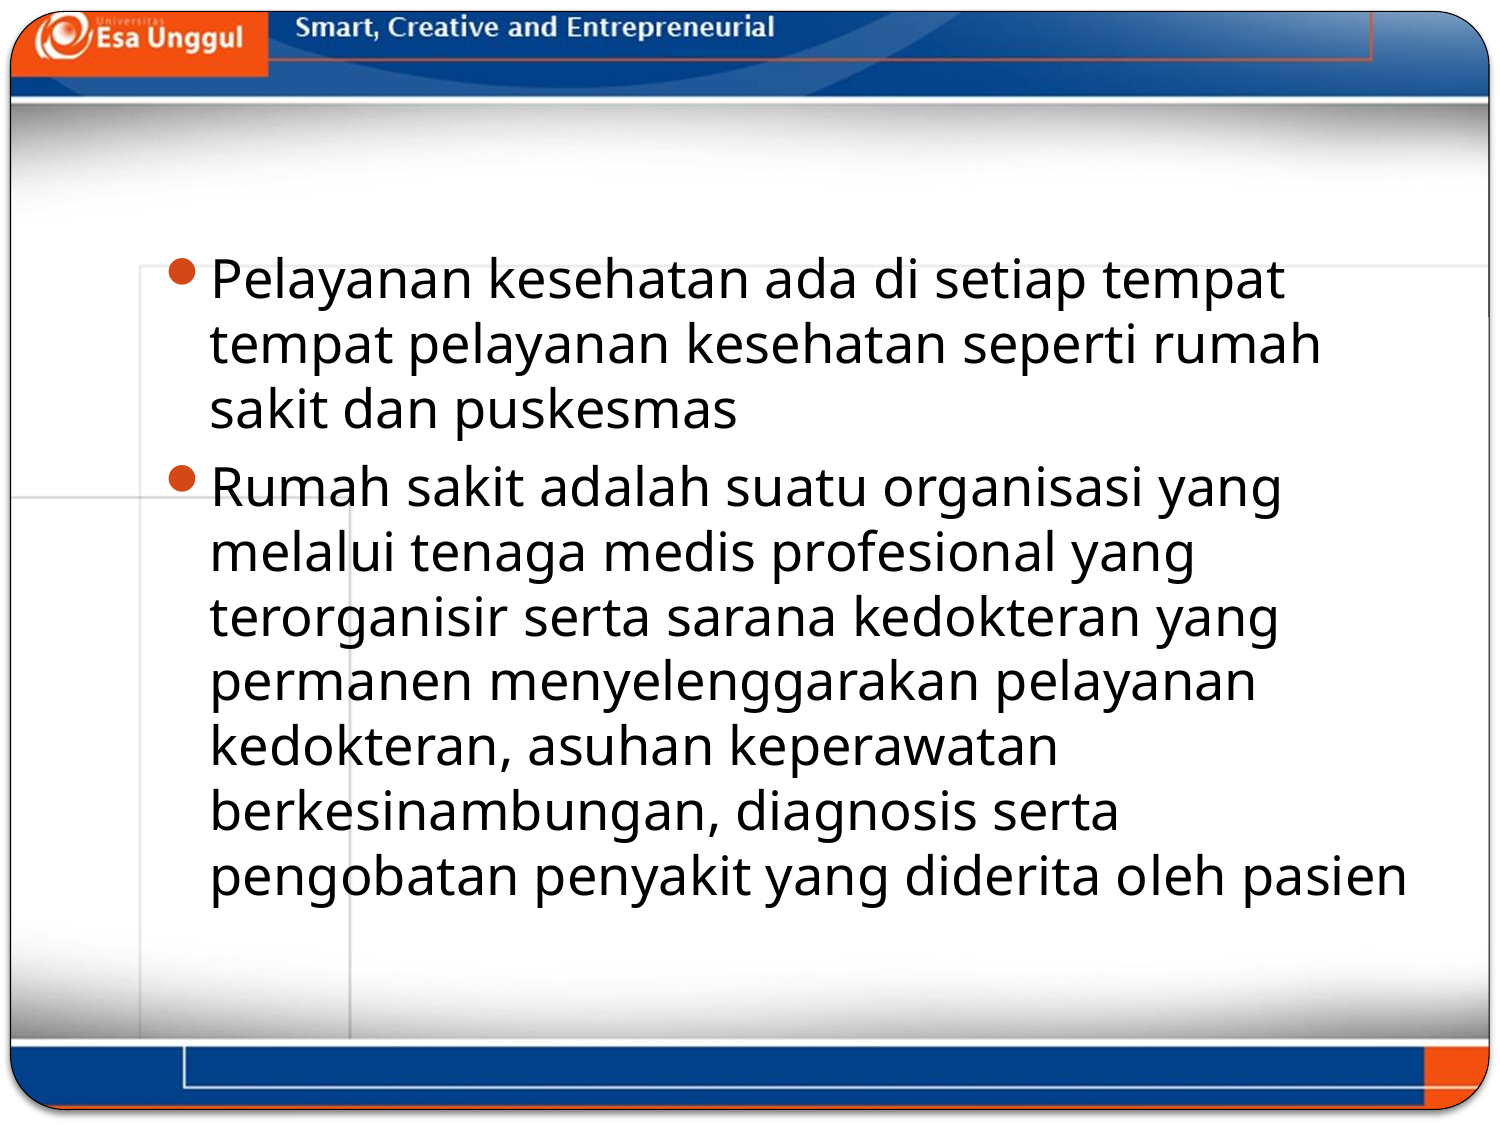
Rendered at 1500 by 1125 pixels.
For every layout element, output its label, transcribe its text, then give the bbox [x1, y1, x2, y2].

list Pelayanan kesehatan ada di setiap tempat tempat pelayanan kesehatan seperti rumah sakit dan puskesmas Rumah sakit adalah suatu organisasi yang melalui tenaga medis profesional yang terorganisir serta sarana kedokteran yang permanen menyelenggarakan pelayanan kedokteran, asuhan keperawatan berkesinambungan, diagnosis serta pengobatan penyakit yang diderita oleh pasien [150, 237, 1425, 988]
picture [12, 12, 1488, 1108]
